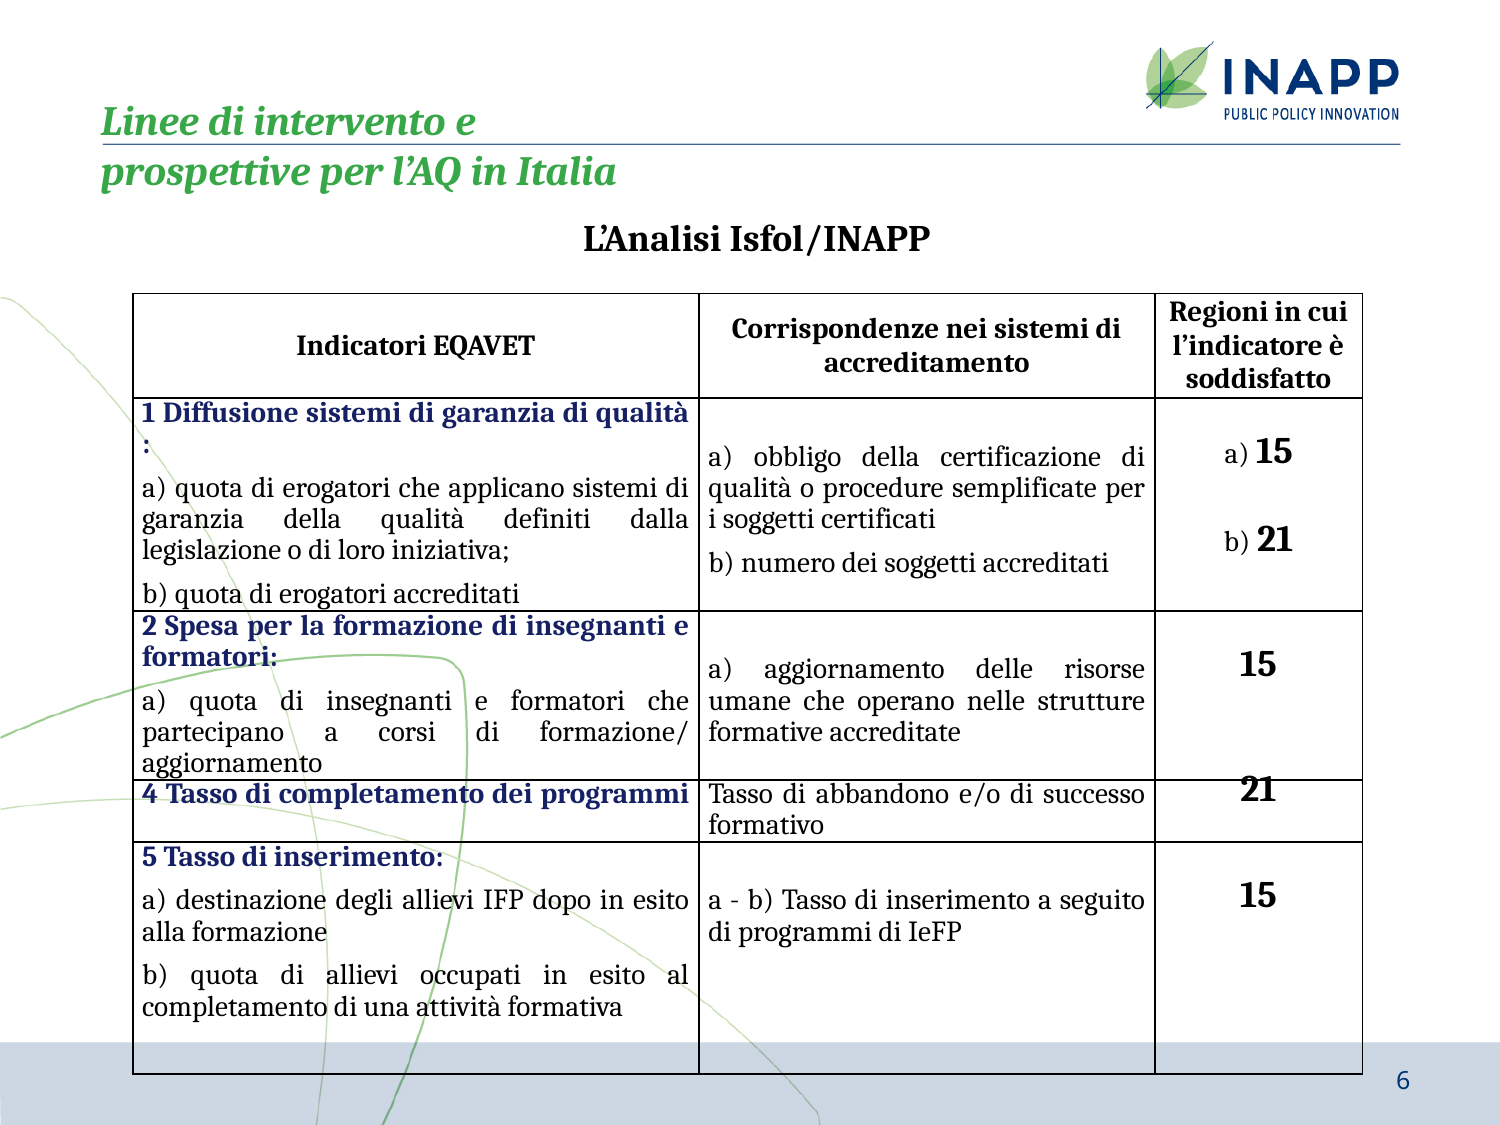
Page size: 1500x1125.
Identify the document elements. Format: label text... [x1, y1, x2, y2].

table_cell Tasso di abbandono e/o di successo formativo [700, 781, 1154, 841]
table_cell 5 Tasso di inserimento: a) destinazione degli allievi IFP dopo in esito alla formazione b) quota di allievi occupati in esito al completamento di una attività formativa [134, 843, 698, 1073]
table_cell 1 Diffusione sistemi di garanzia di qualità : a) quota di erogatori che applicano sistemi di garanzia della qualità definiti dalla legislazione o di loro iniziativa; b) quota di erogatori accreditati [134, 399, 698, 610]
table_cell 2 Spesa per la formazione di insegnanti e formatori: a) quota di insegnanti e formatori che partecipano a corsi di formazione/ aggiornamento [134, 612, 698, 779]
table_cell 15 [1156, 612, 1362, 779]
table_header Indicatori EQAVET [134, 294, 698, 397]
table_cell a) 15 b) 21 [1156, 399, 1362, 610]
text_box Linee di intervento e prospettive per l’AQ in Italia [86, 86, 678, 202]
table_cell a - b) Tasso di inserimento a seguito di programmi di IeFP [700, 843, 1154, 1073]
table_header Regioni in cui l’indicatore è soddisfatto [1156, 294, 1362, 397]
table_cell a) aggiornamento delle risorse umane che operano nelle strutture formative accreditate [700, 612, 1154, 779]
table_cell 15 [1156, 843, 1362, 1073]
table_cell 21 [1156, 781, 1362, 841]
text_box 6 [1074, 1057, 1425, 1118]
text_box L’Analisi Isfol/INAPP [109, 206, 1405, 266]
picture [0, 0, 1500, 1125]
table_header Corrispondenze nei sistemi di accreditamento [700, 294, 1154, 397]
table_cell 4 Tasso di completamento dei programmi [134, 781, 698, 841]
table_cell a) obbligo della certificazione di qualità o procedure semplificate per i soggetti certificati b) numero dei soggetti accreditati [700, 399, 1154, 610]
